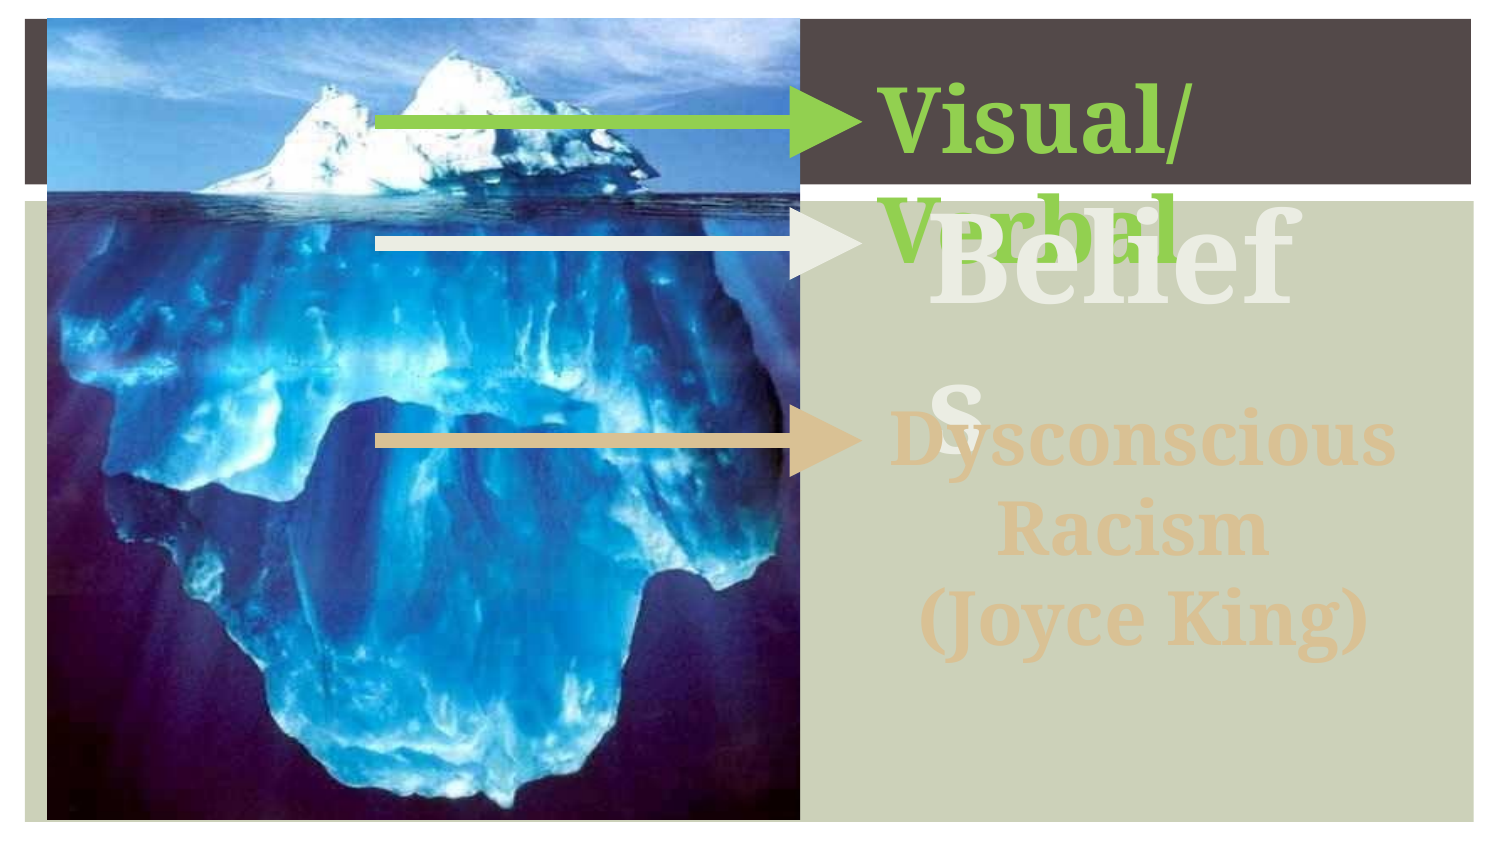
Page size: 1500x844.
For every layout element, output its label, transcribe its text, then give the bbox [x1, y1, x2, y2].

text_box Visual/Verbal [862, 54, 1452, 149]
text_box Beliefs [912, 171, 1344, 297]
picture [46, 18, 801, 820]
text_box Dysconscious Racism (Joyce King) [805, 365, 1488, 684]
